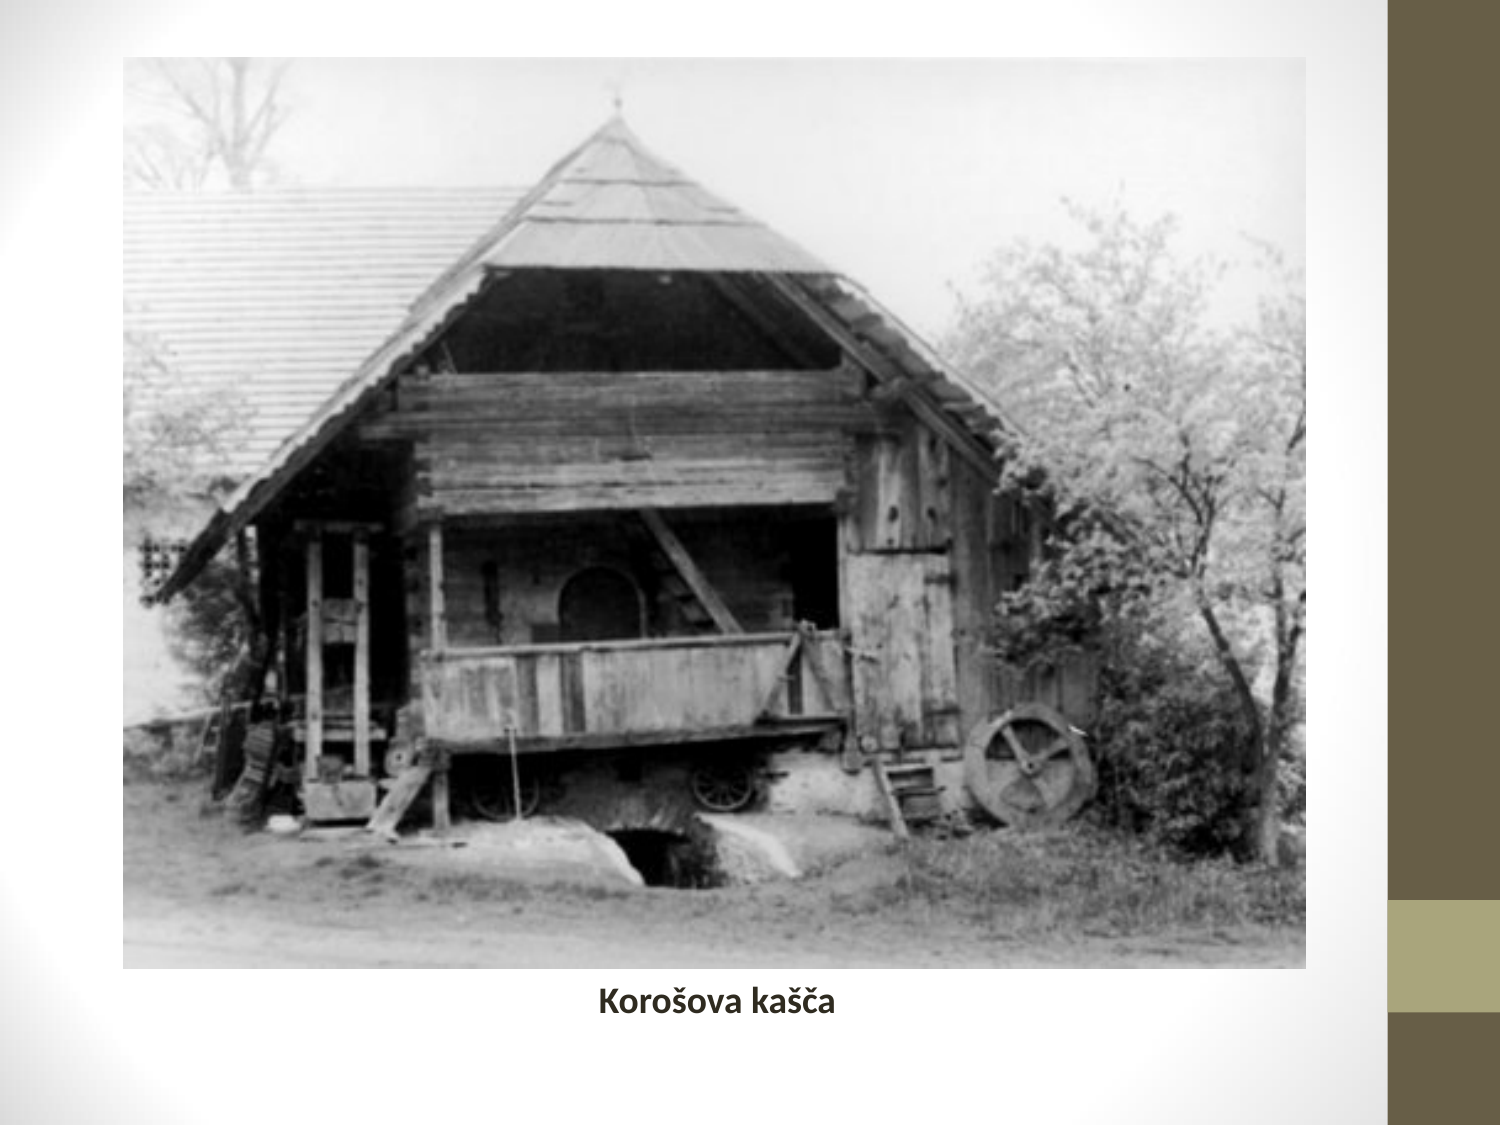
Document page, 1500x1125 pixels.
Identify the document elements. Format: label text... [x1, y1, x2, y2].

text_box Korošova kašča [583, 975, 852, 1029]
picture [0, 0, 1387, 1125]
